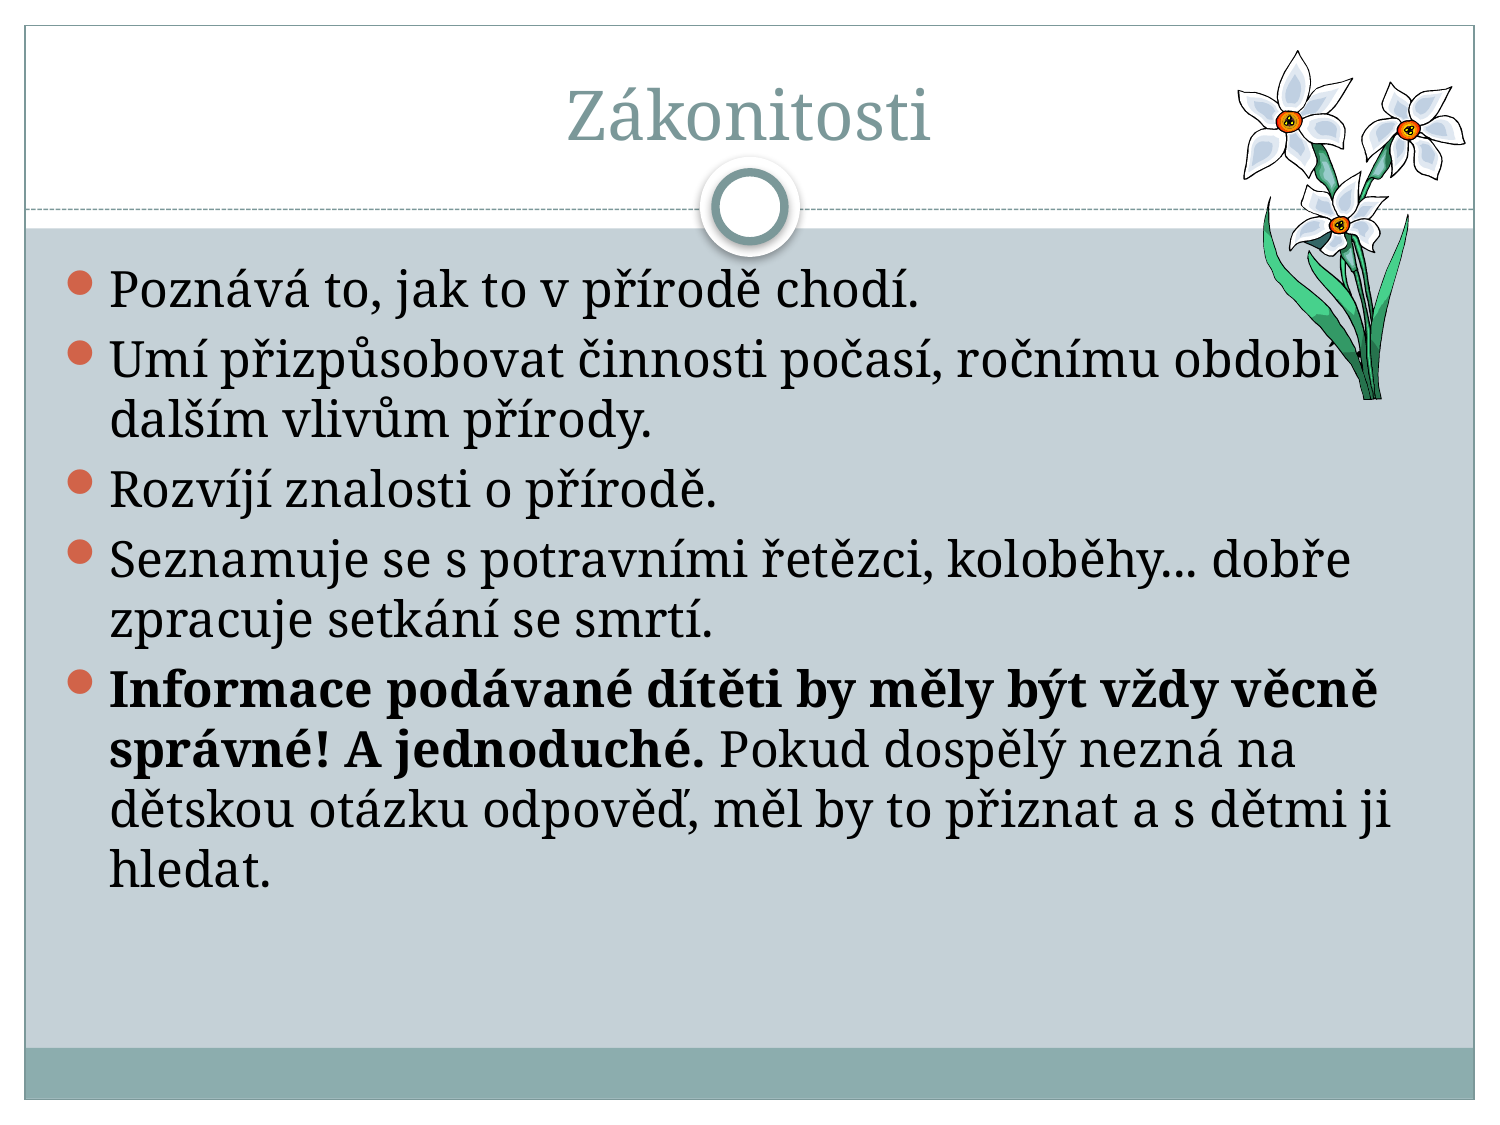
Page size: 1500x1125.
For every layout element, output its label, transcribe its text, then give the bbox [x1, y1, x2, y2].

picture [1237, 49, 1466, 401]
list Poznává to, jak to v přírodě chodí. Umí přizpůsobovat činnosti počasí, ročnímu období a dalším vlivům přírody. Rozvíjí znalosti o přírodě. Seznamuje se s potravními řetězci, koloběhy... dobře zpracuje setkání se smrtí. Informace podávané dítěti by měly být vždy věcně správné! A jednoduché. Pokud dospělý nezná na dětskou otázku odpověď, měl by to přiznat a s dětmi ji hledat. [49, 250, 1445, 1001]
title Zákonitosti [49, 37, 1450, 162]
